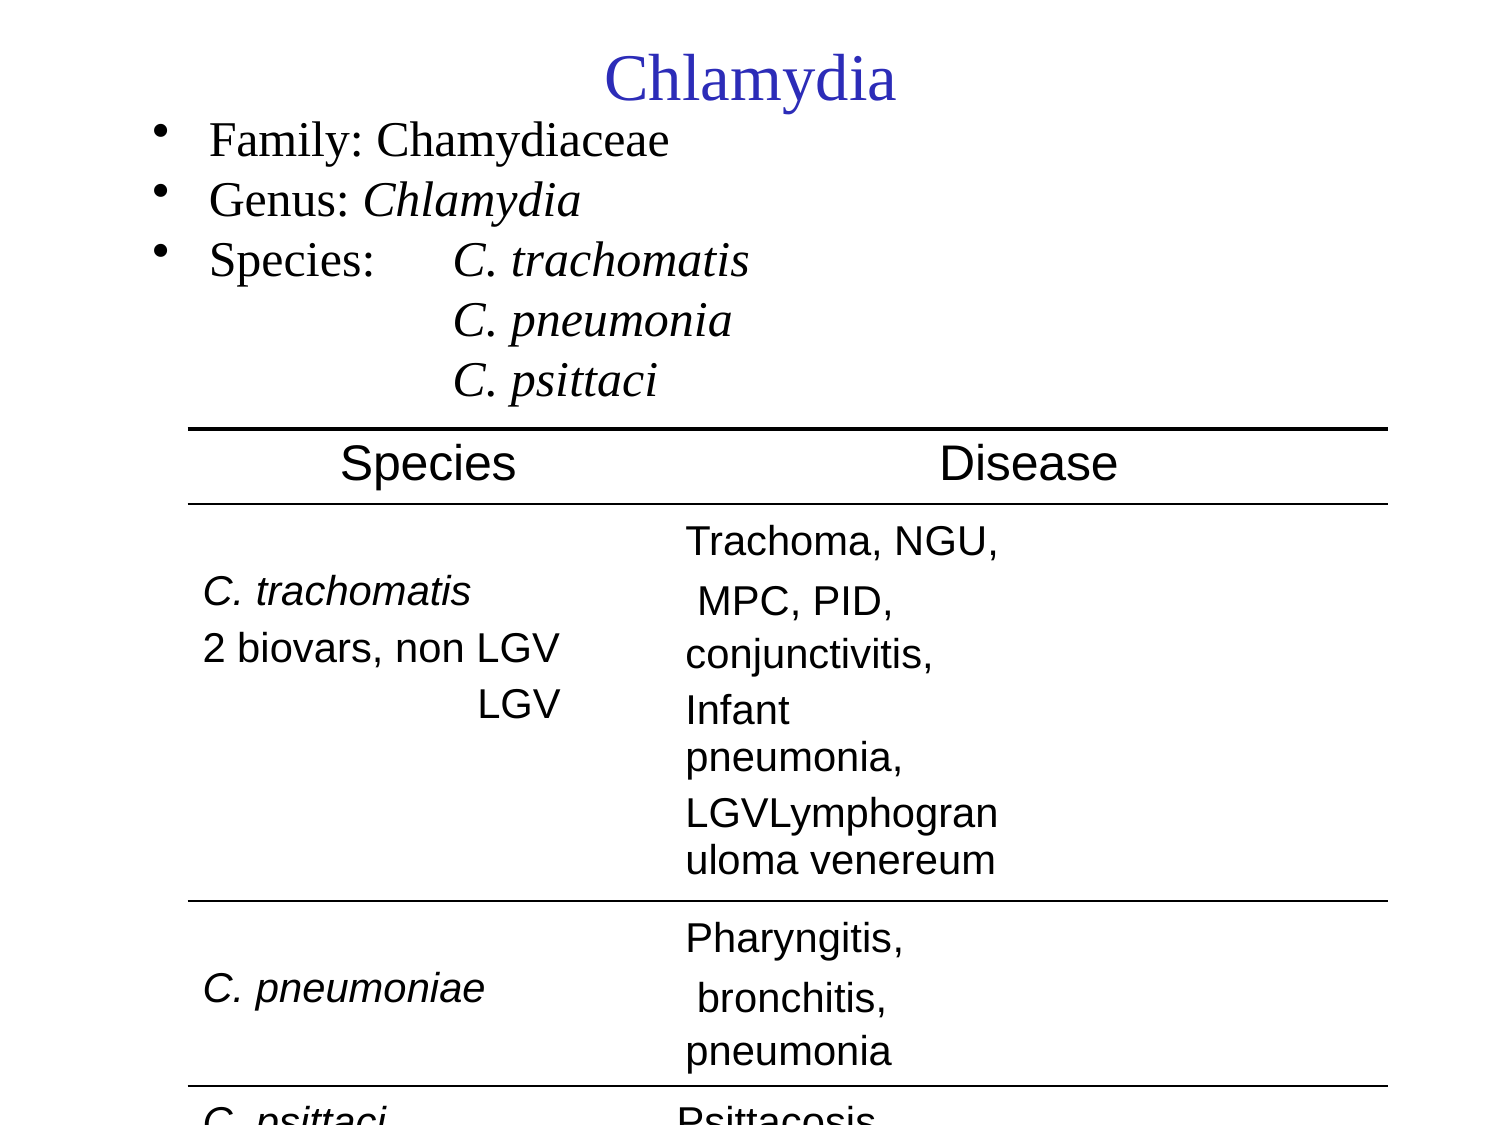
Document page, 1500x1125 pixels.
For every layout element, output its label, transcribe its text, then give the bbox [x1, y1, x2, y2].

table_header Disease [623, 431, 1388, 503]
table_cell C. trachomatis 2 biovars, non LGV LGV [188, 505, 623, 900]
table_cell Trachoma, NGU, MPC, PID, conjunctivitis, Infant pneumonia, LGVLymphogranuloma venereum [623, 505, 1388, 900]
table_cell C. pneumoniae [188, 902, 623, 1085]
table_cell Psittacosis [623, 1087, 1388, 1125]
table_header Species [188, 431, 623, 503]
text_box Family: Chamydiaceae Genus: Chlamydia Species: [150, 104, 673, 287]
table_cell Pharyngitis, bronchitis, pneumonia [623, 902, 1388, 1085]
text_box C. trachomatis C. pneumonia C. psittaci [450, 224, 752, 407]
title Chlamydia [590, 0, 910, 168]
table_cell C. psittaci [188, 1087, 623, 1125]
